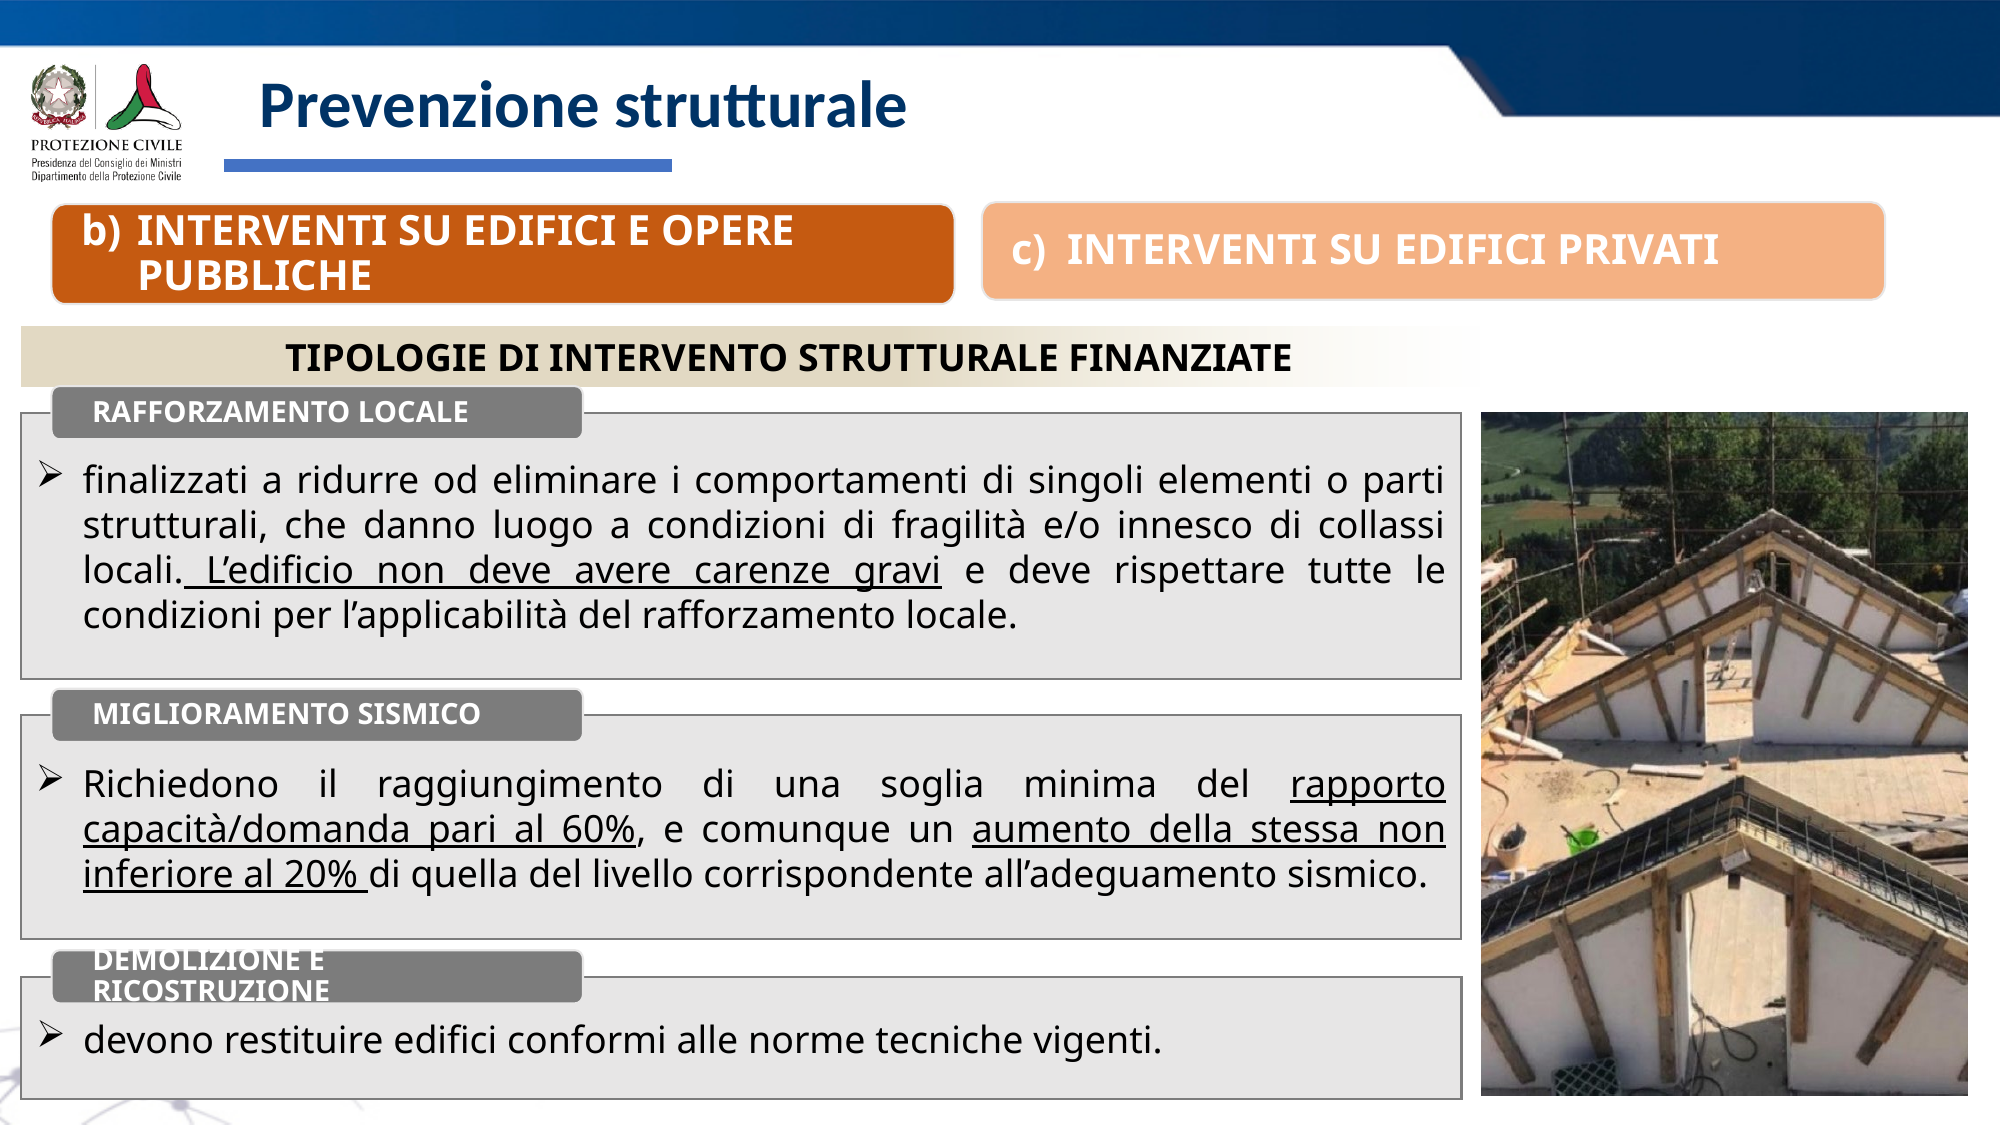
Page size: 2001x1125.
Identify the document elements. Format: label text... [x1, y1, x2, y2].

text_box INTERVENTI SU EDIFICI E OPERE PUBBLICHE [50, 203, 956, 306]
picture [0, 0, 2000, 1125]
text_box Prevenzione strutturale [248, 64, 1681, 156]
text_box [21, 950, 1462, 1100]
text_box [21, 688, 1462, 940]
text_box TIPOLOGIE DI INTERVENTO STRUTTURALE FINANZIATE [21, 326, 1482, 387]
text_box INTERVENTI SU EDIFICI PRIVATI [980, 201, 1887, 301]
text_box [21, 386, 1462, 679]
